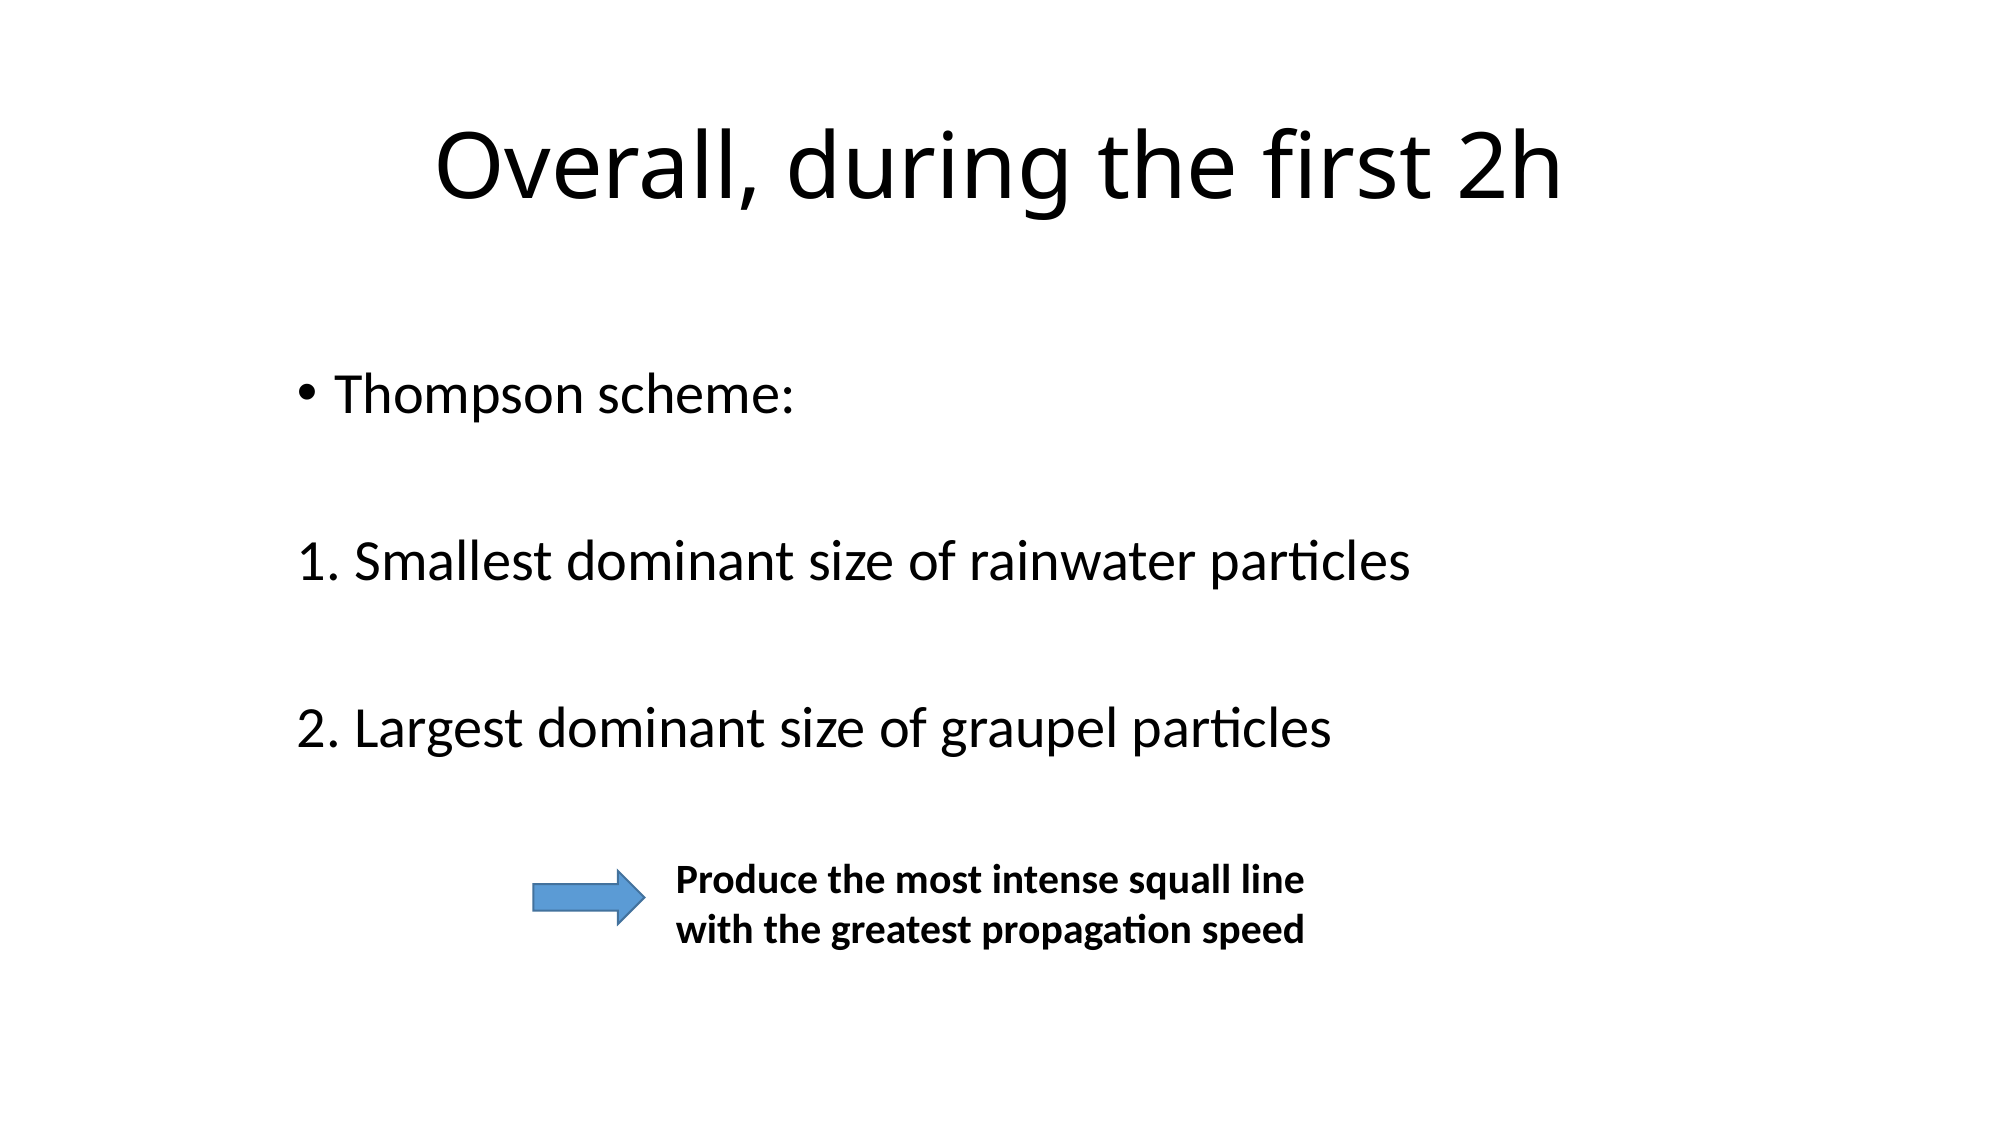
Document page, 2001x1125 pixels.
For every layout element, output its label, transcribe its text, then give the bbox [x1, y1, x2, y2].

text_box [532, 868, 646, 927]
title Overall, during the first 2h [137, 59, 1863, 278]
text_box Produce the most intense squall line with the greatest propagation speed [661, 844, 1337, 960]
list Thompson scheme: 1. Smallest dominant size of rainwater particles 2. Largest dominant size of graupel particles [281, 355, 1689, 1070]
